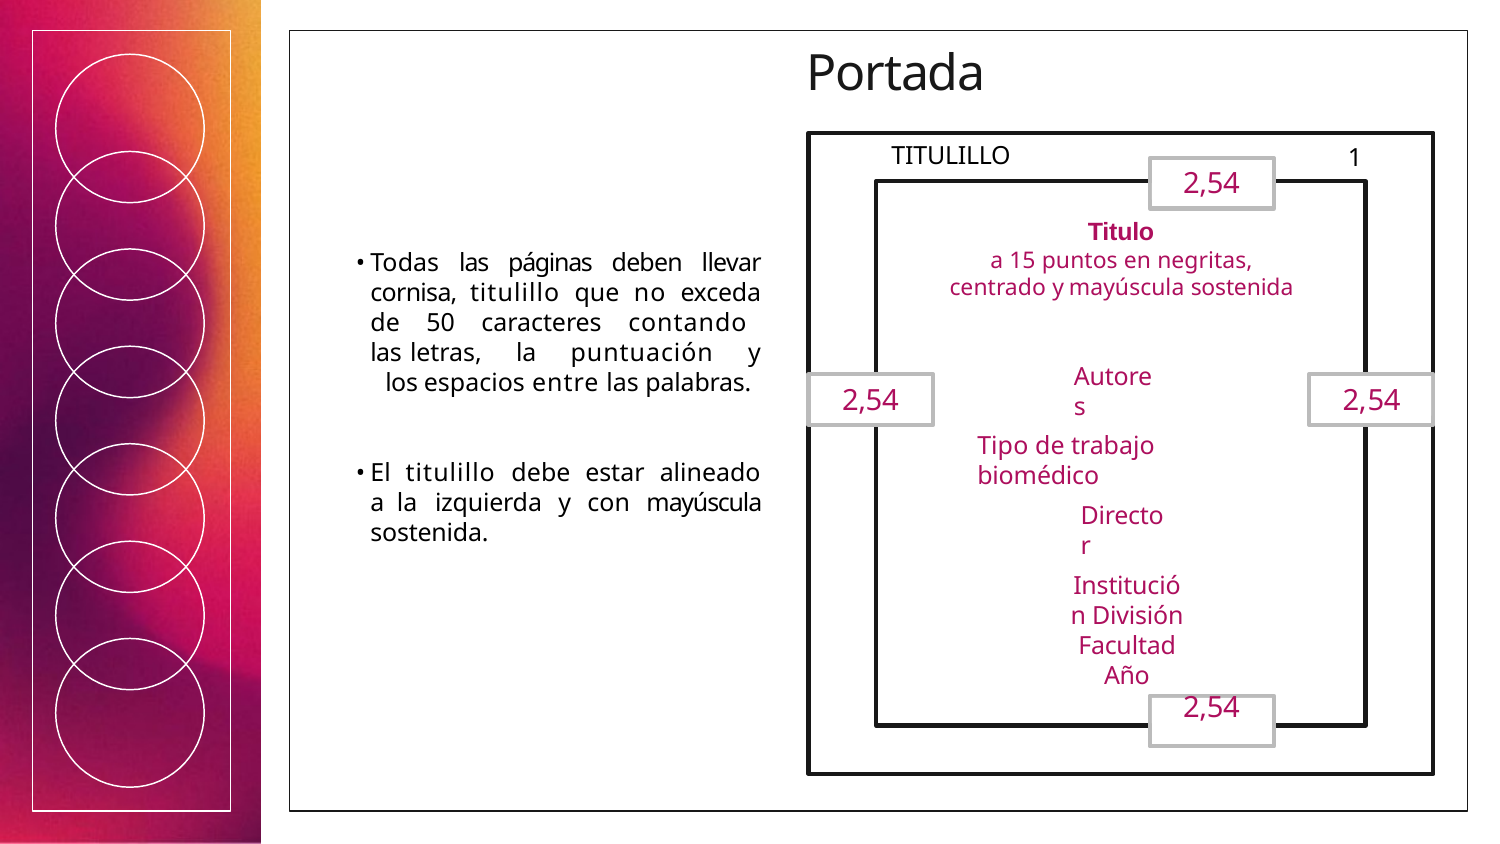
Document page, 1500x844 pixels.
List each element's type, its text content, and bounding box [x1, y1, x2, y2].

text_box Institución División Facultad Año [1067, 567, 1185, 690]
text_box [0, 0, 262, 844]
text_box [289, 30, 1468, 811]
text_box Autores [1071, 358, 1163, 421]
text_box 1 [1345, 139, 1364, 172]
text_box TITULILLO [889, 137, 1018, 170]
text_box Tipo de trabajo biomédico [975, 427, 1267, 490]
text_box El titulillo debe estar alineado a la izquierda y con mayúscula sostenida. [353, 454, 762, 547]
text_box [1306, 371, 1436, 428]
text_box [1147, 155, 1277, 211]
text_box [806, 371, 936, 428]
title Portada [462, 38, 1038, 182]
text_box Director [1078, 497, 1171, 560]
text_box [808, 132, 1434, 774]
text_box Todas las páginas deben llevar cornisa, titulillo que no exceda de 50 caracteres contando las letras, la puntuación y los espacios entre las palabras. [353, 244, 762, 397]
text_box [1147, 693, 1277, 749]
text_box Titulo a 15 puntos en negritas, centrado y mayúscula sostenida [939, 213, 1303, 301]
